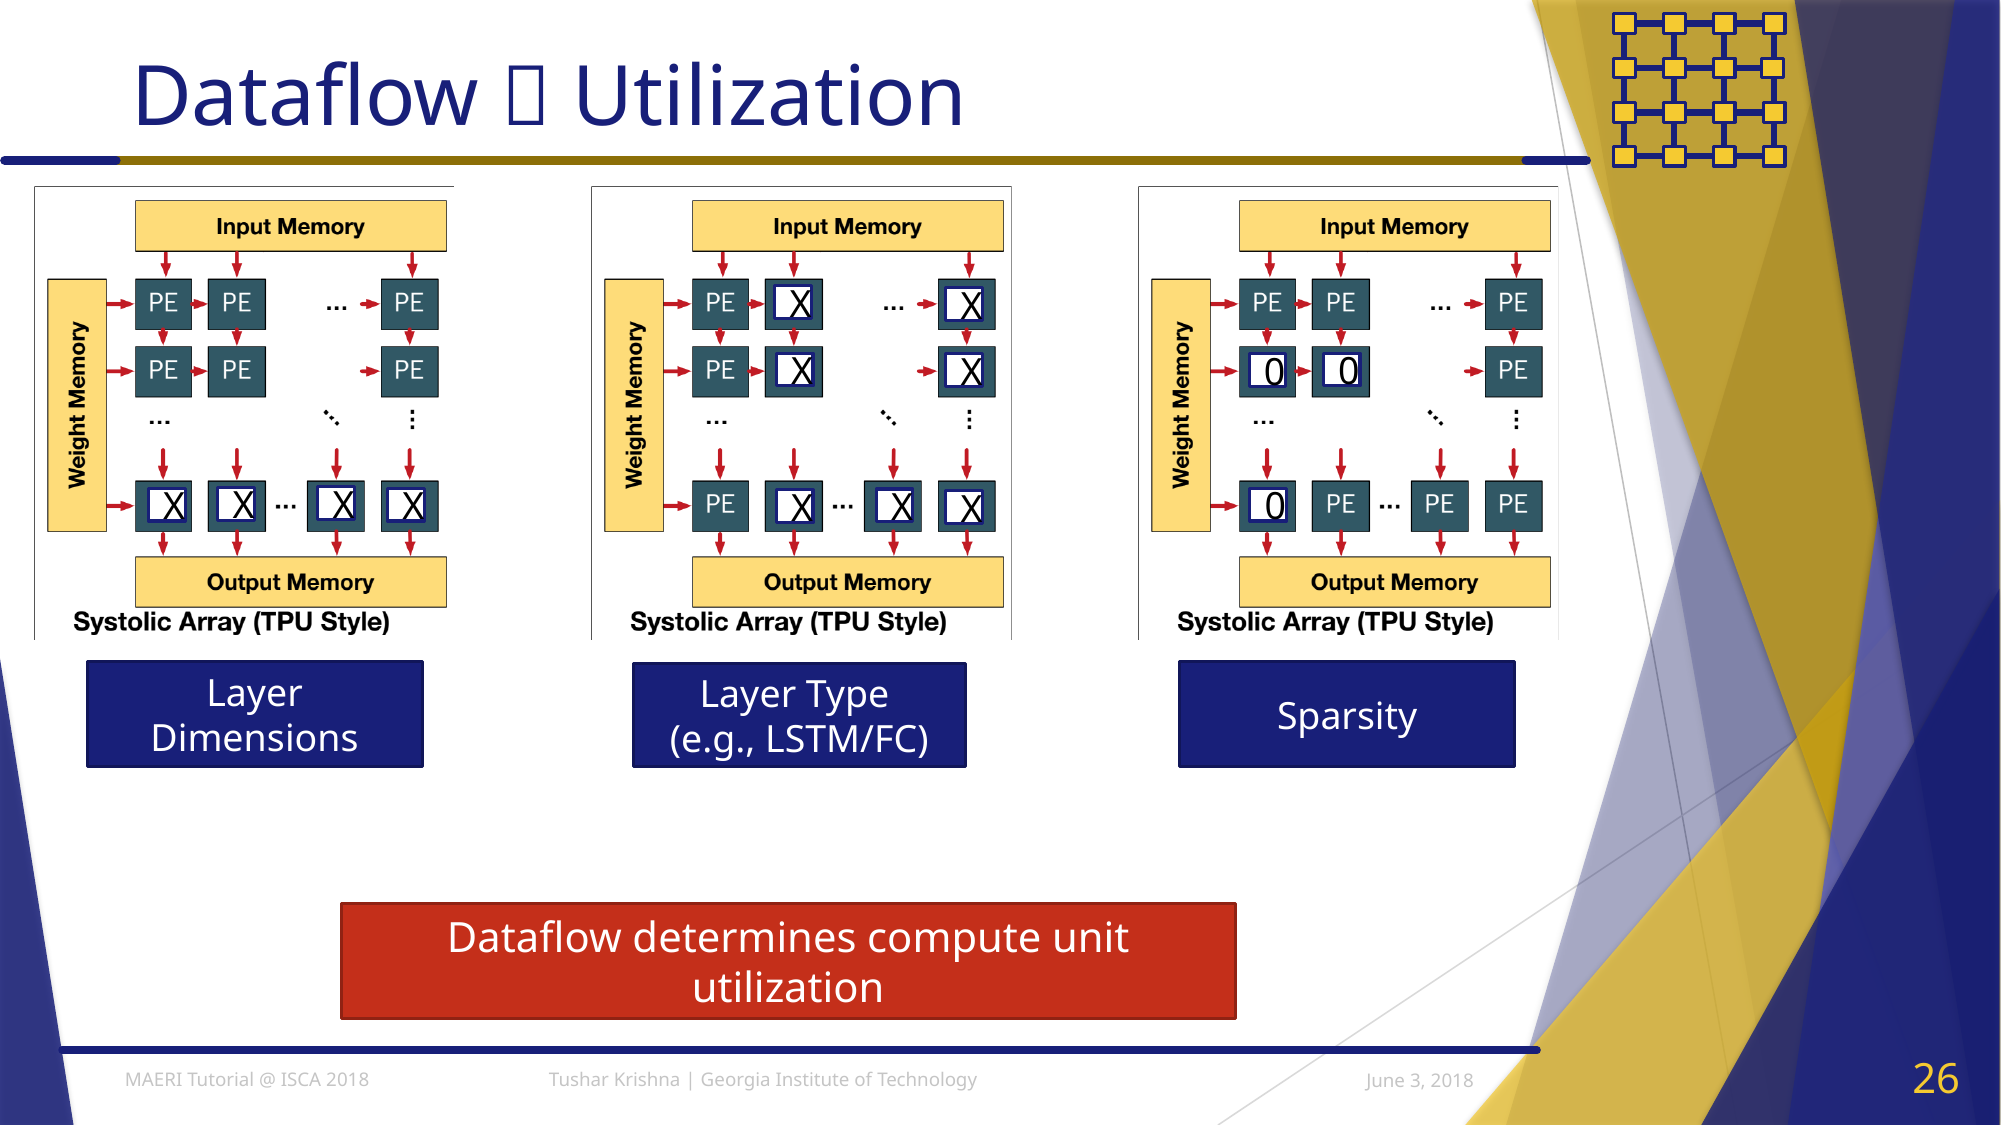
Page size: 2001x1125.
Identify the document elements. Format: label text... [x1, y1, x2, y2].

text_box Dataflow determines compute unit utilization [340, 902, 1237, 1020]
text_box Layer Dimensions [86, 660, 424, 768]
picture [31, 184, 455, 641]
slide_number 26 [1863, 1050, 1976, 1110]
text_box Sparsity [1178, 660, 1516, 768]
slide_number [1262, 1050, 1489, 1110]
picture [589, 184, 1013, 641]
text_box Layer Type (e.g., LSTM/FC) [632, 662, 967, 768]
title Dataflow  Utilization [115, 35, 1527, 161]
picture [1135, 184, 1559, 641]
footer MAERI Tutorial @ ISCA 2018 Tushar Krishna | Georgia Institute of Technology [109, 1050, 1143, 1110]
